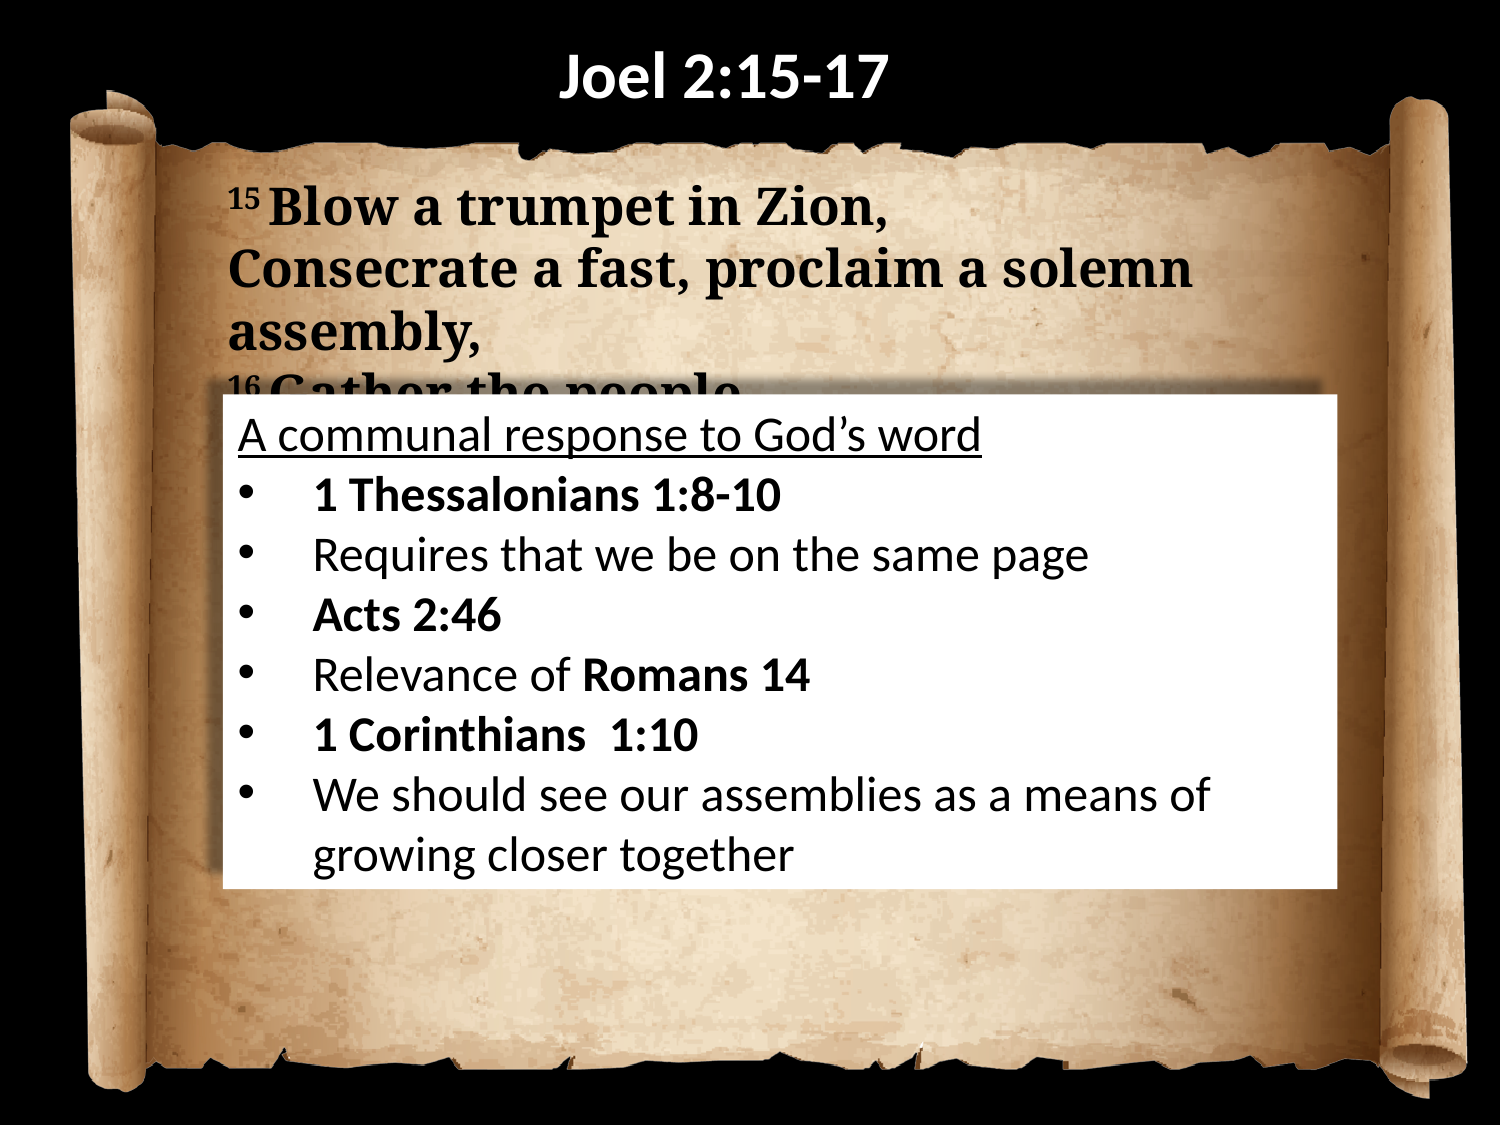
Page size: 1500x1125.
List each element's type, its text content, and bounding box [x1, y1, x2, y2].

text_box Joel 2:15-17 [391, 24, 1059, 75]
picture [62, 76, 1471, 1125]
